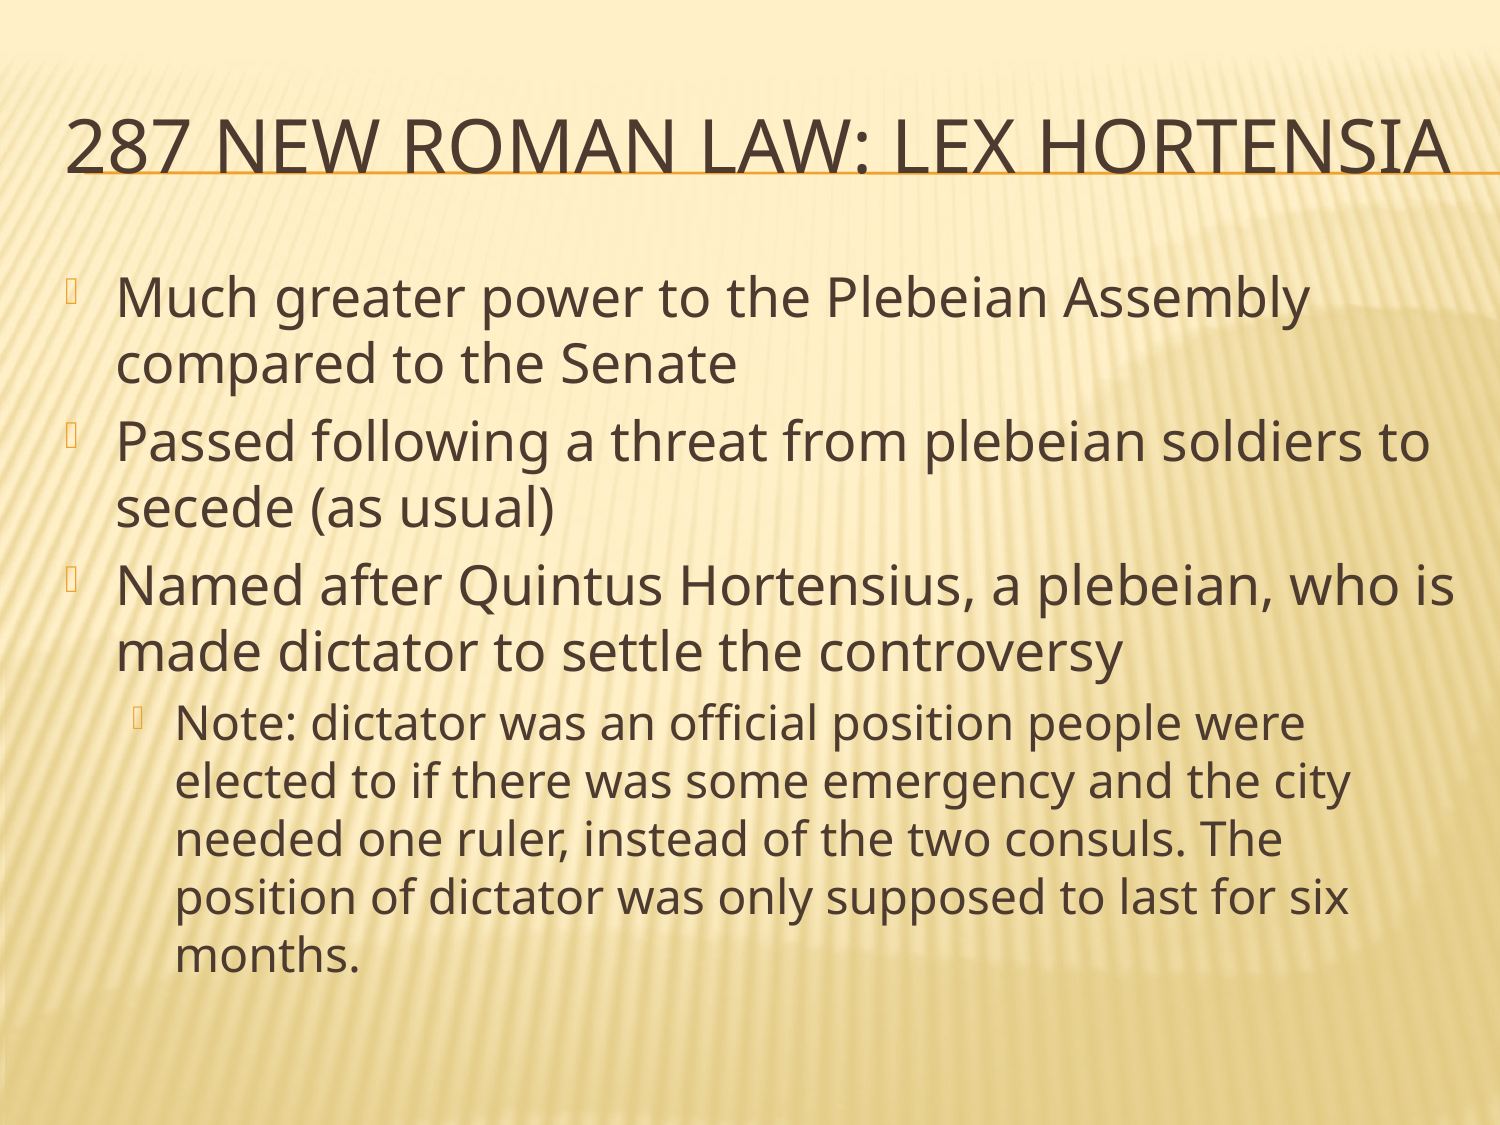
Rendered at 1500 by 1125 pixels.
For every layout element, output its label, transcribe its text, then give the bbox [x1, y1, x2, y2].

list Much greater power to the Plebeian Assembly compared to the Senate Passed following a threat from plebeian soldiers to secede (as usual) Named after Quintus Hortensius, a plebeian, who is made dictator to settle the controversy Note: dictator was an official position people were elected to if there was some emergency and the city needed one ruler, instead of the two consuls. The position of dictator was only supposed to last for six months. [50, 254, 1475, 998]
title 287 new Roman law: Lex Hortensia [50, 75, 1475, 213]
